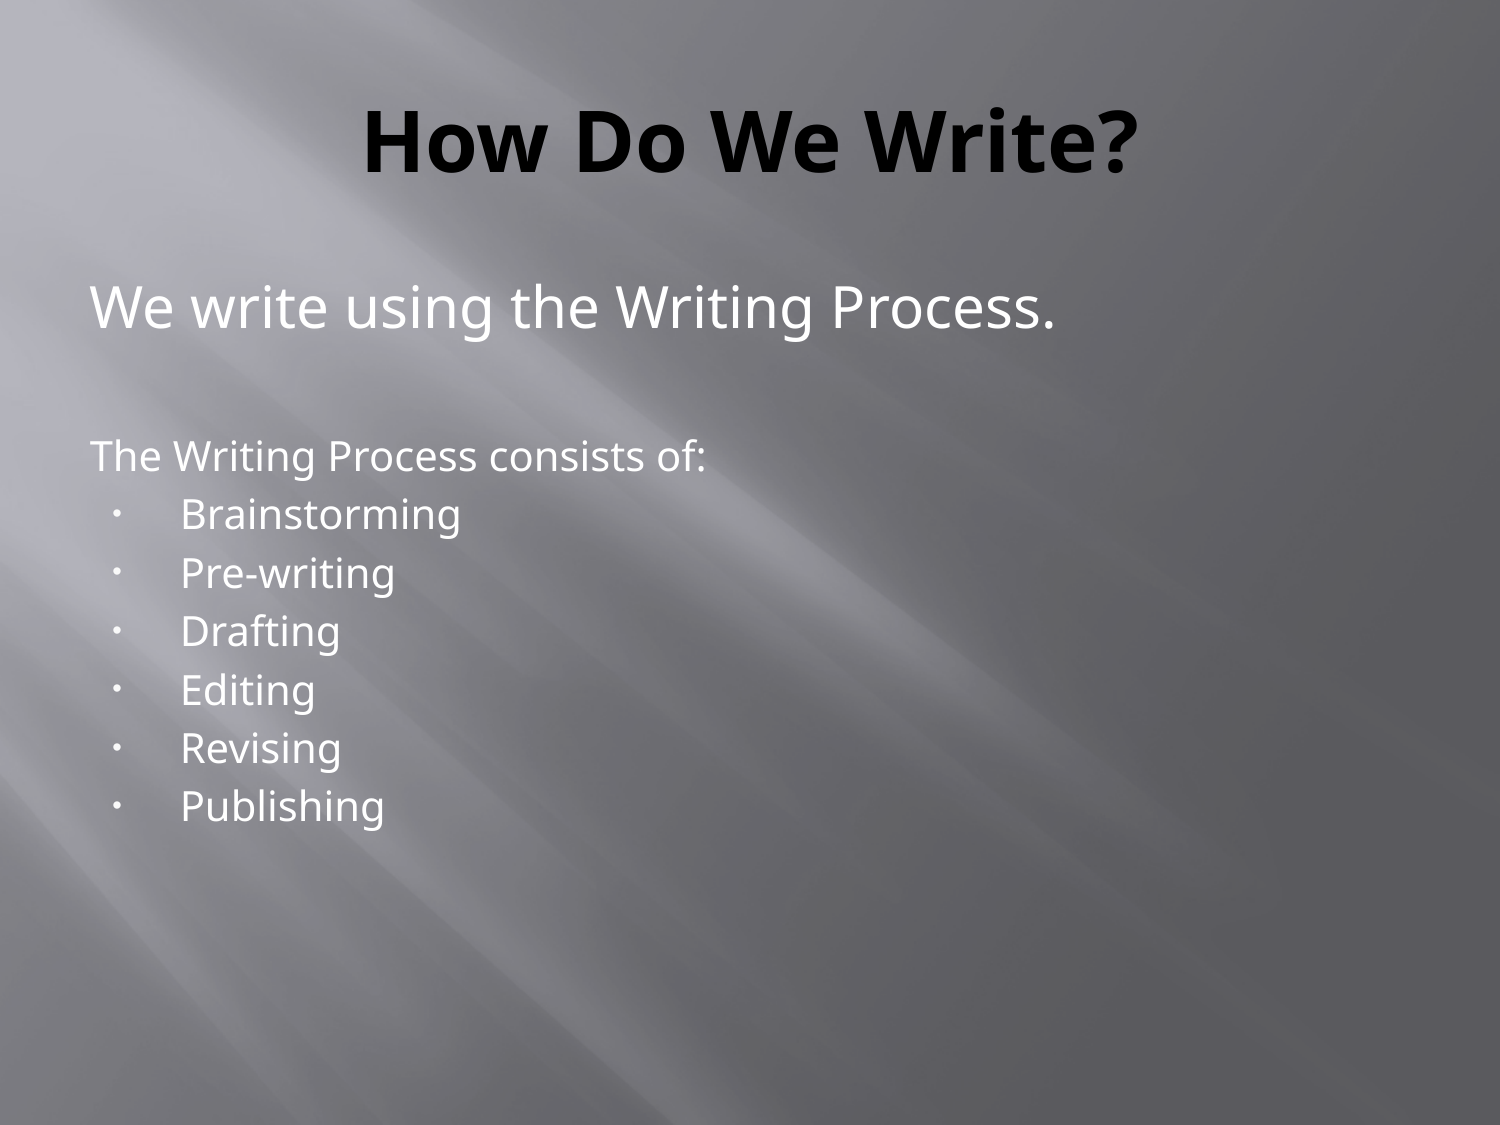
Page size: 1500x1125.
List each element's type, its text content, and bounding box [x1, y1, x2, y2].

list We write using the Writing Process. The Writing Process consists of: Brainstorming Pre-writing Drafting Editing Revising Publishing [75, 262, 1425, 1035]
title How Do We Write? [75, 45, 1425, 233]
